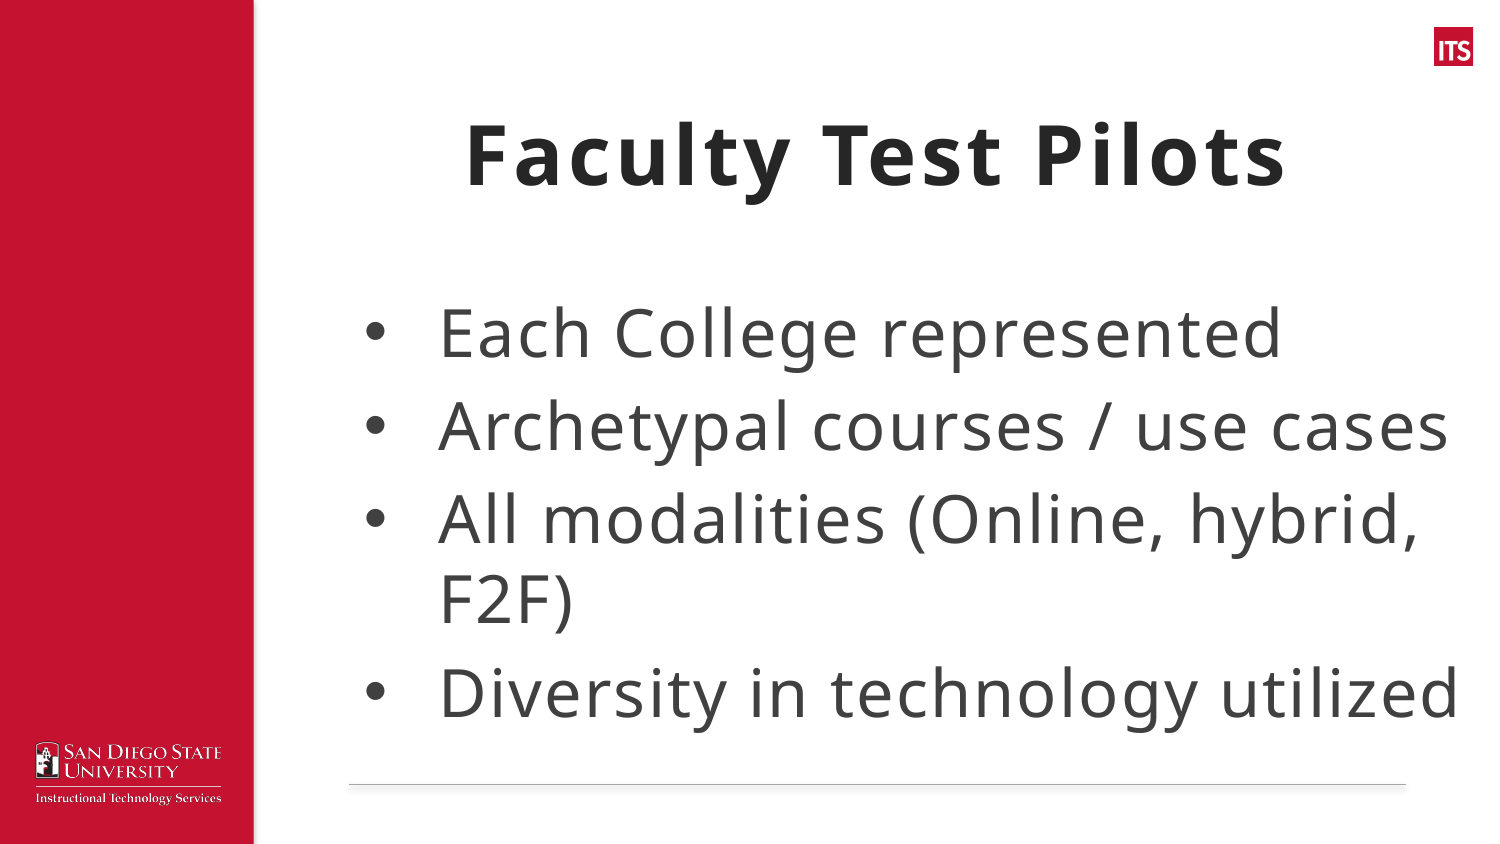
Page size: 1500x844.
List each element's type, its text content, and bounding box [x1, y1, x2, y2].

list Each College represented Archetypal courses / use cases All modalities (Online, hybrid, F2F) Diversity in technology utilized [348, 283, 1500, 355]
picture [1434, 27, 1474, 66]
title Faculty Test Pilots [250, 101, 1500, 233]
picture [18, 731, 244, 812]
